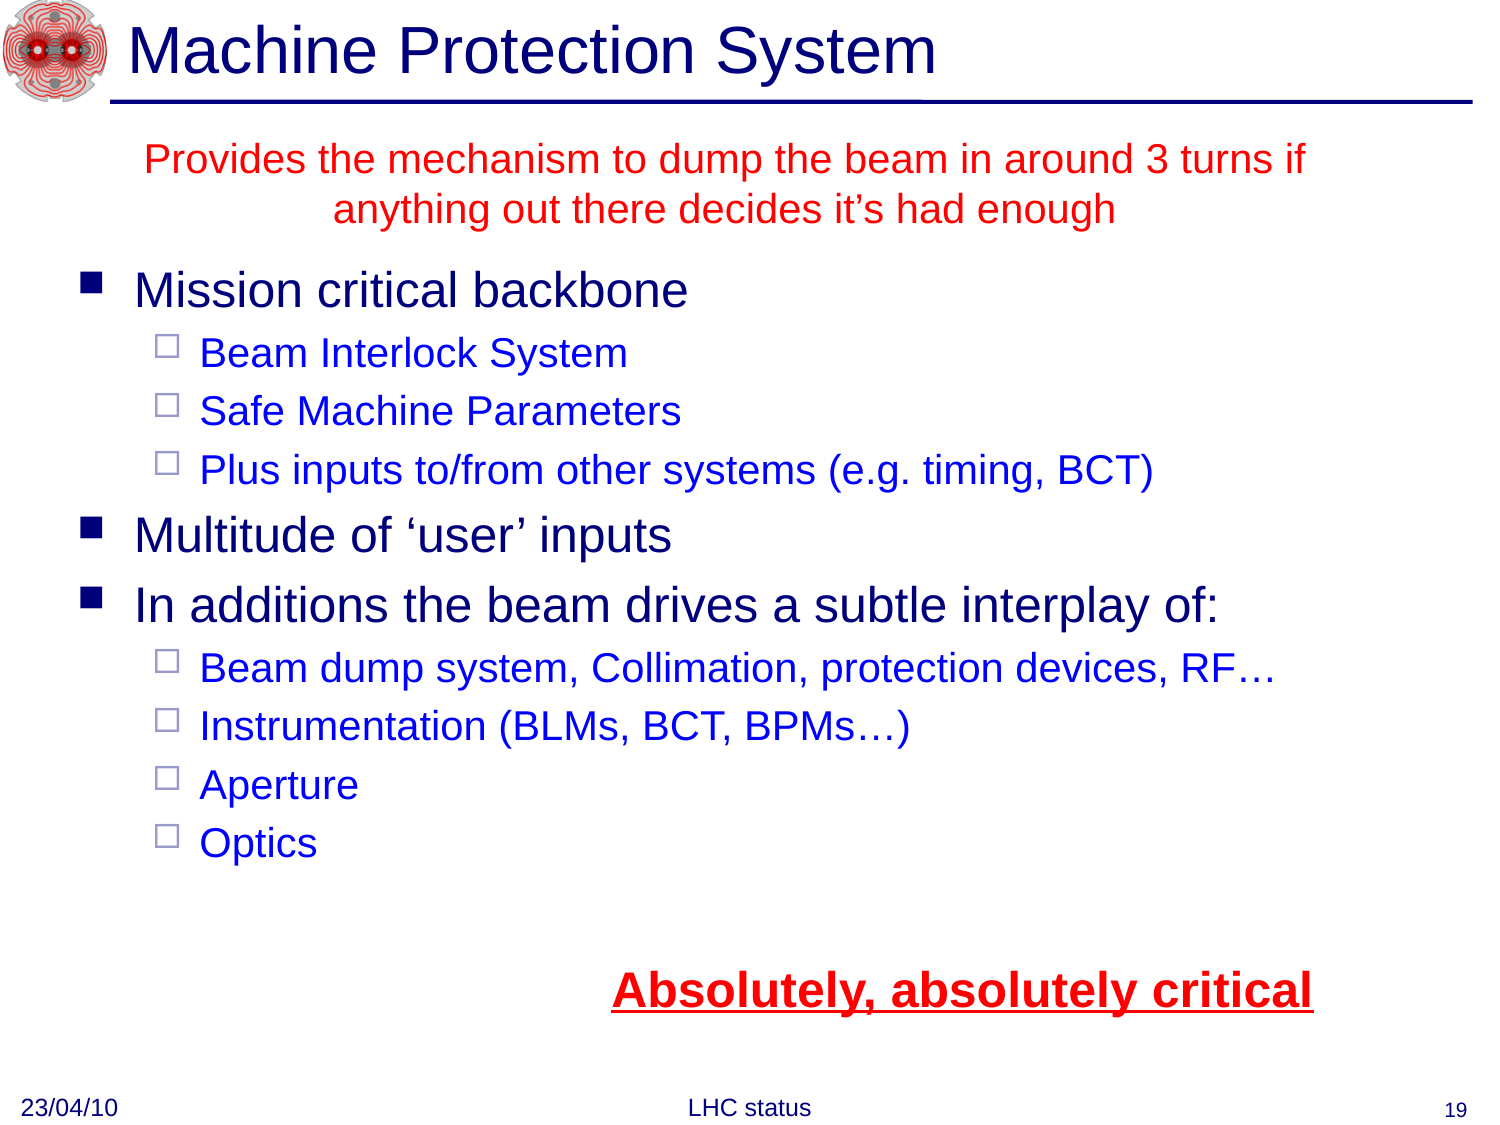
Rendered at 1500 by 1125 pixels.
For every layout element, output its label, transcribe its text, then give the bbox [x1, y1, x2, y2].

text_box Absolutely, absolutely critical [575, 949, 1350, 1025]
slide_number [5, 1085, 356, 1125]
slide_number 19 [1131, 1087, 1483, 1125]
list Mission critical backbone Beam Interlock System Safe Machine Parameters Plus inputs to/from other systems (e.g. timing, BCT) Multitude of ‘user’ inputs In additions the beam drives a subtle interplay of: Beam dump system, Collimation, protection devices, RF… Instrumentation (BLMs, BCT, BPMs…) Aperture Optics [62, 249, 1413, 929]
picture [0, 0, 108, 103]
text_box Provides the mechanism to dump the beam in around 3 turns if anything out there decides it’s had enough [99, 124, 1350, 240]
title Machine Protection System [111, 3, 1463, 91]
footer LHC status [512, 1087, 988, 1125]
